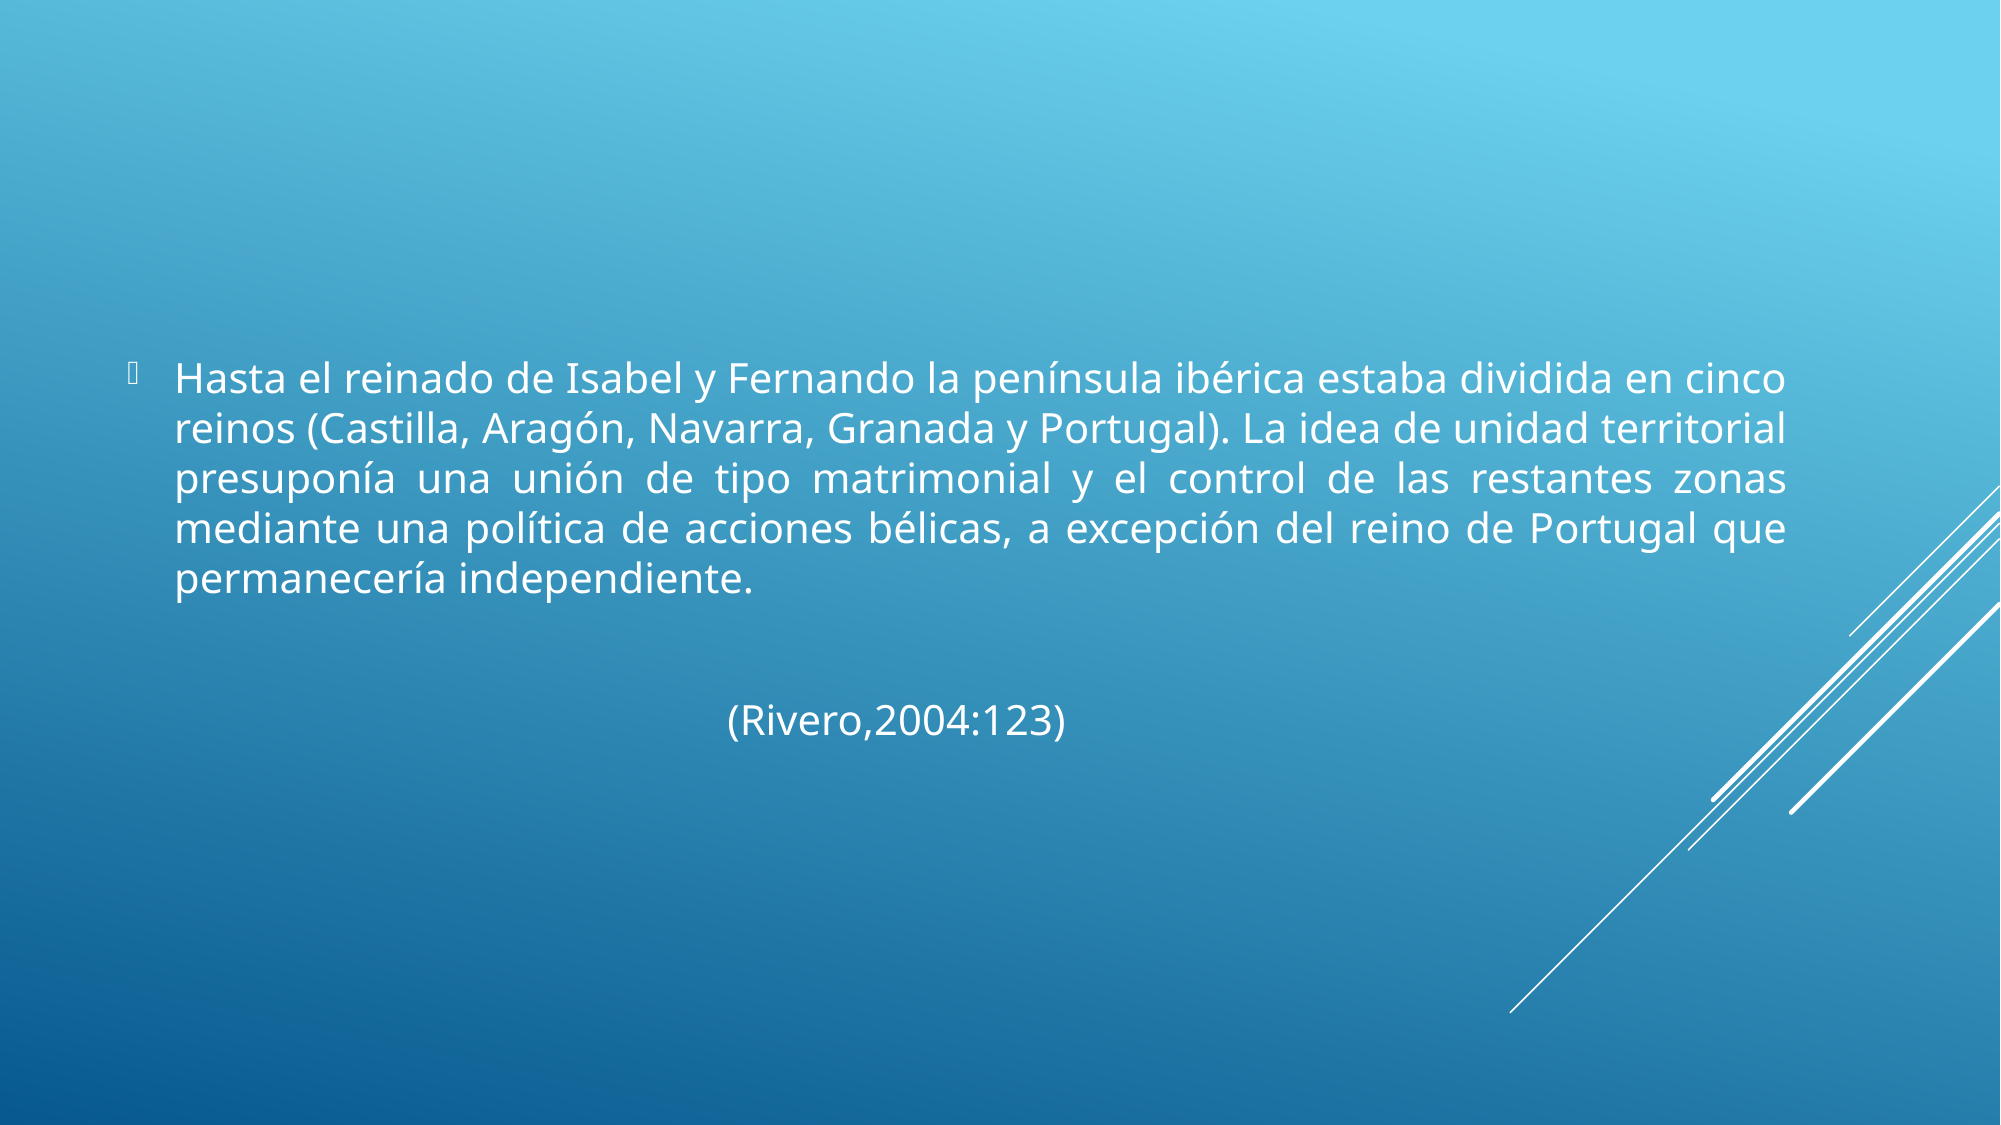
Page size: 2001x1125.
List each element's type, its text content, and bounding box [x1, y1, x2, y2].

list Hasta el reinado de Isabel y Fernando la península ibérica estaba dividida en cinco reinos (Castilla, Aragón, Navarra, Granada y Portugal). La idea de unidad territorial presuponía una unión de tipo matrimonial y el control de las restantes zonas mediante una política de acciones bélicas, a excepción del reino de Portugal que permanecería independiente. (Rivero,2004:123) [112, 112, 1803, 984]
